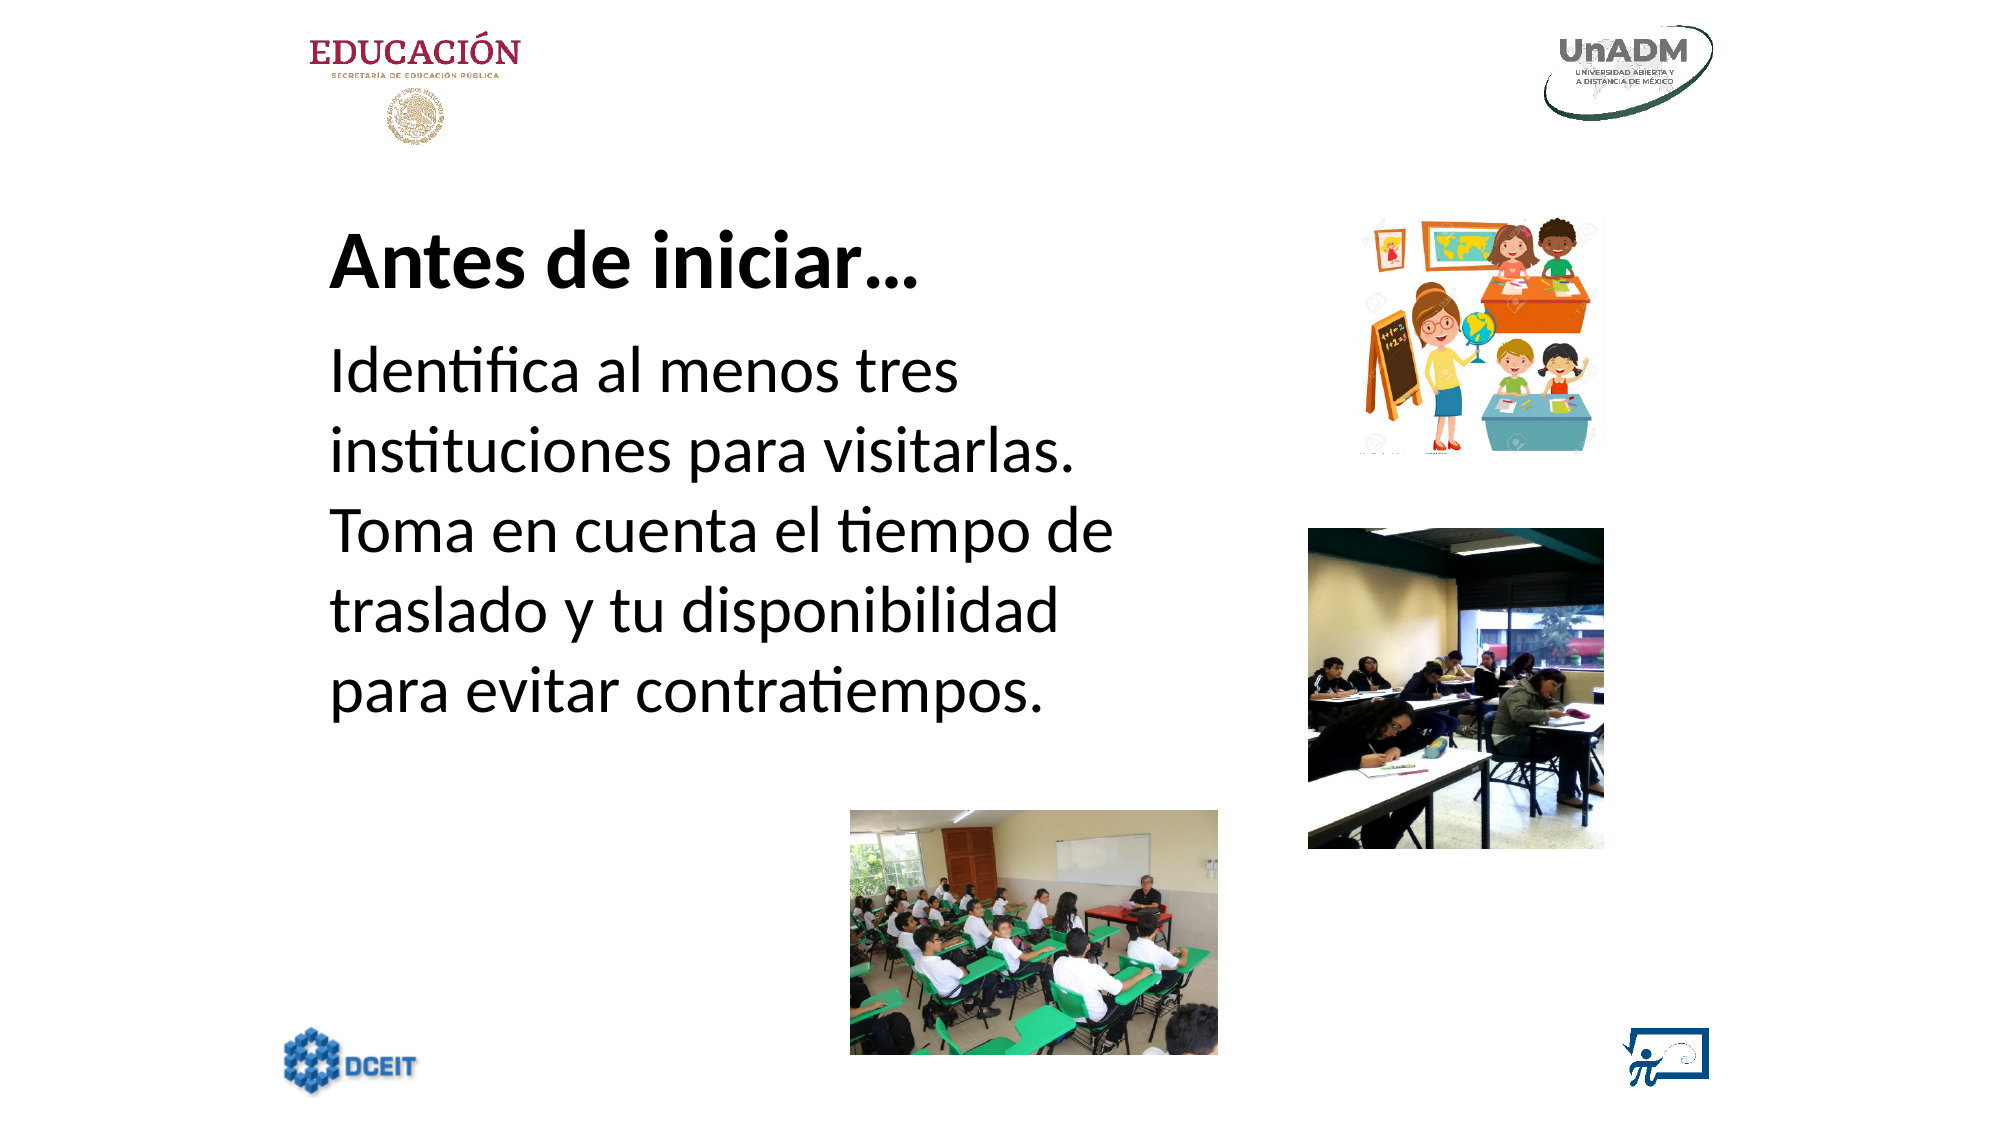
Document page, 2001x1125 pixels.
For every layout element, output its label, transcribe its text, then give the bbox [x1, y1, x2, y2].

picture [1307, 527, 1604, 849]
text_box Identifica al menos tres instituciones para visitarlas. Toma en cuenta el tiempo de traslado y tu disponibilidad para evitar contratiempos. [314, 318, 1211, 734]
text_box Antes de iniciar… [314, 198, 1131, 313]
picture [850, 810, 1218, 1056]
picture [208, 0, 622, 158]
picture [1616, 1022, 1715, 1087]
picture [279, 1022, 434, 1101]
picture [1356, 216, 1604, 454]
picture [1540, 4, 1715, 130]
